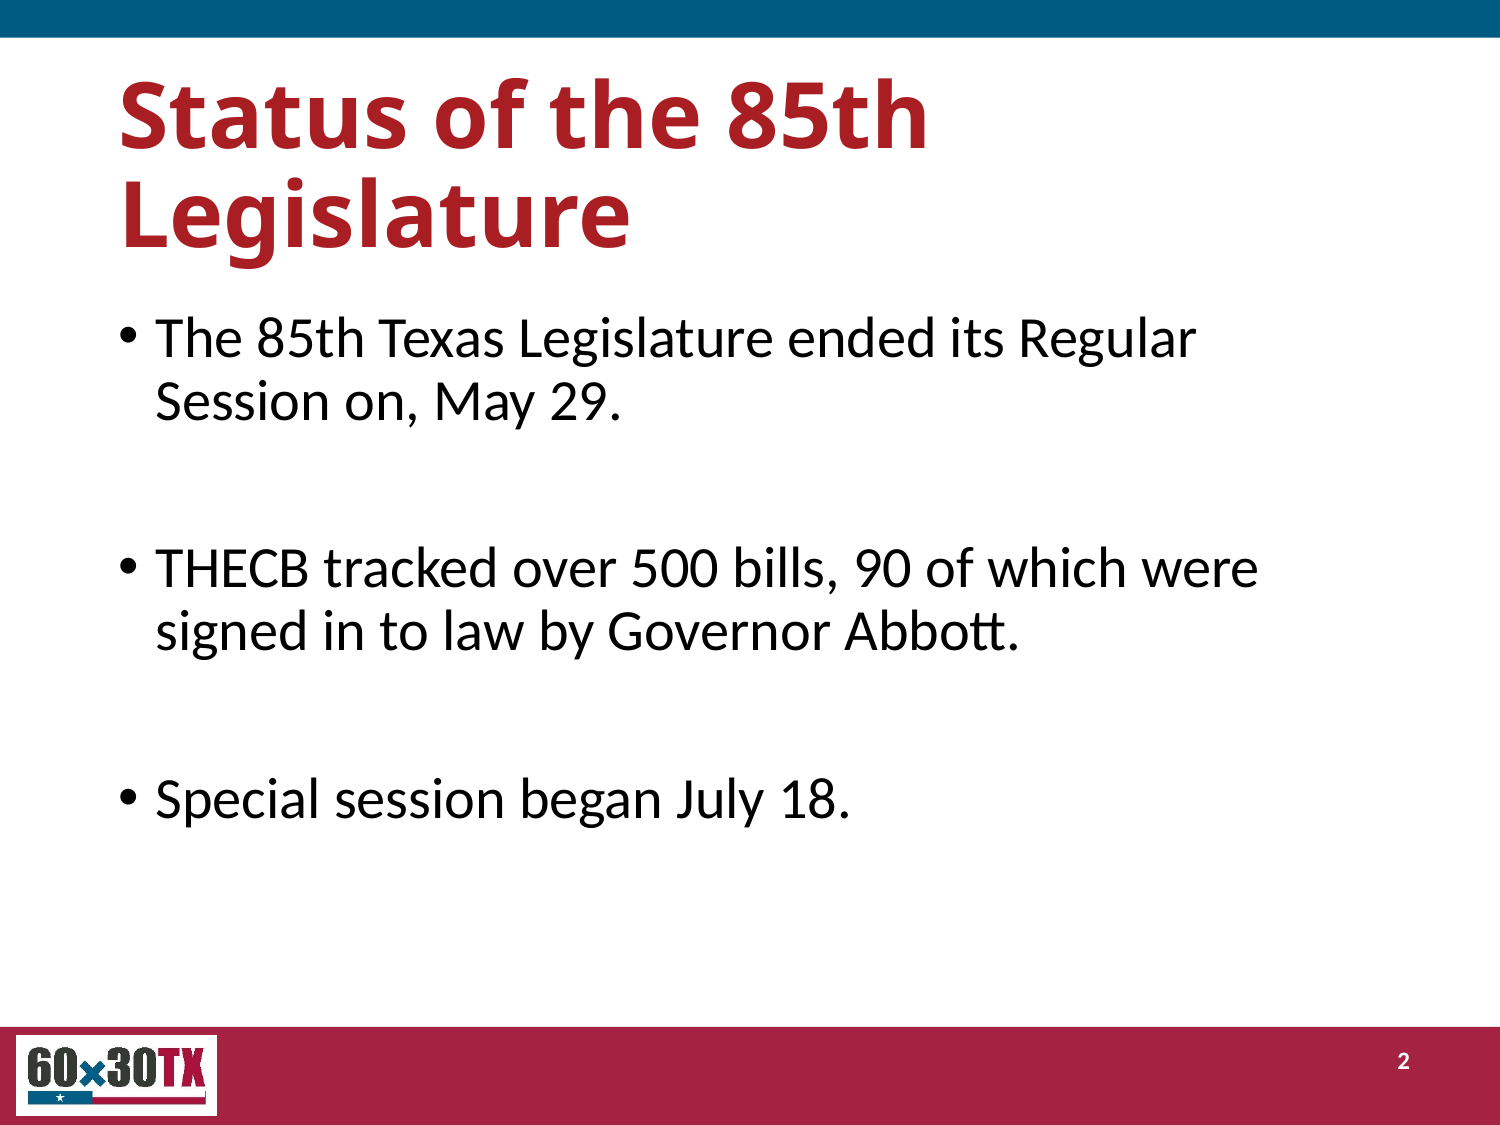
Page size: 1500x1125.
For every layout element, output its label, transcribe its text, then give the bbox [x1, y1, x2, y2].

list The 85th Texas Legislature ended its Regular Session on, May 29. THECB tracked over 500 bills, 90 of which were signed in to law by Governor Abbott. Special session began July 18. [103, 299, 1397, 1014]
picture [16, 1035, 217, 1116]
text_box 2 [1162, 1037, 1425, 1083]
title Status of the 85th Legislature [103, 59, 1397, 278]
